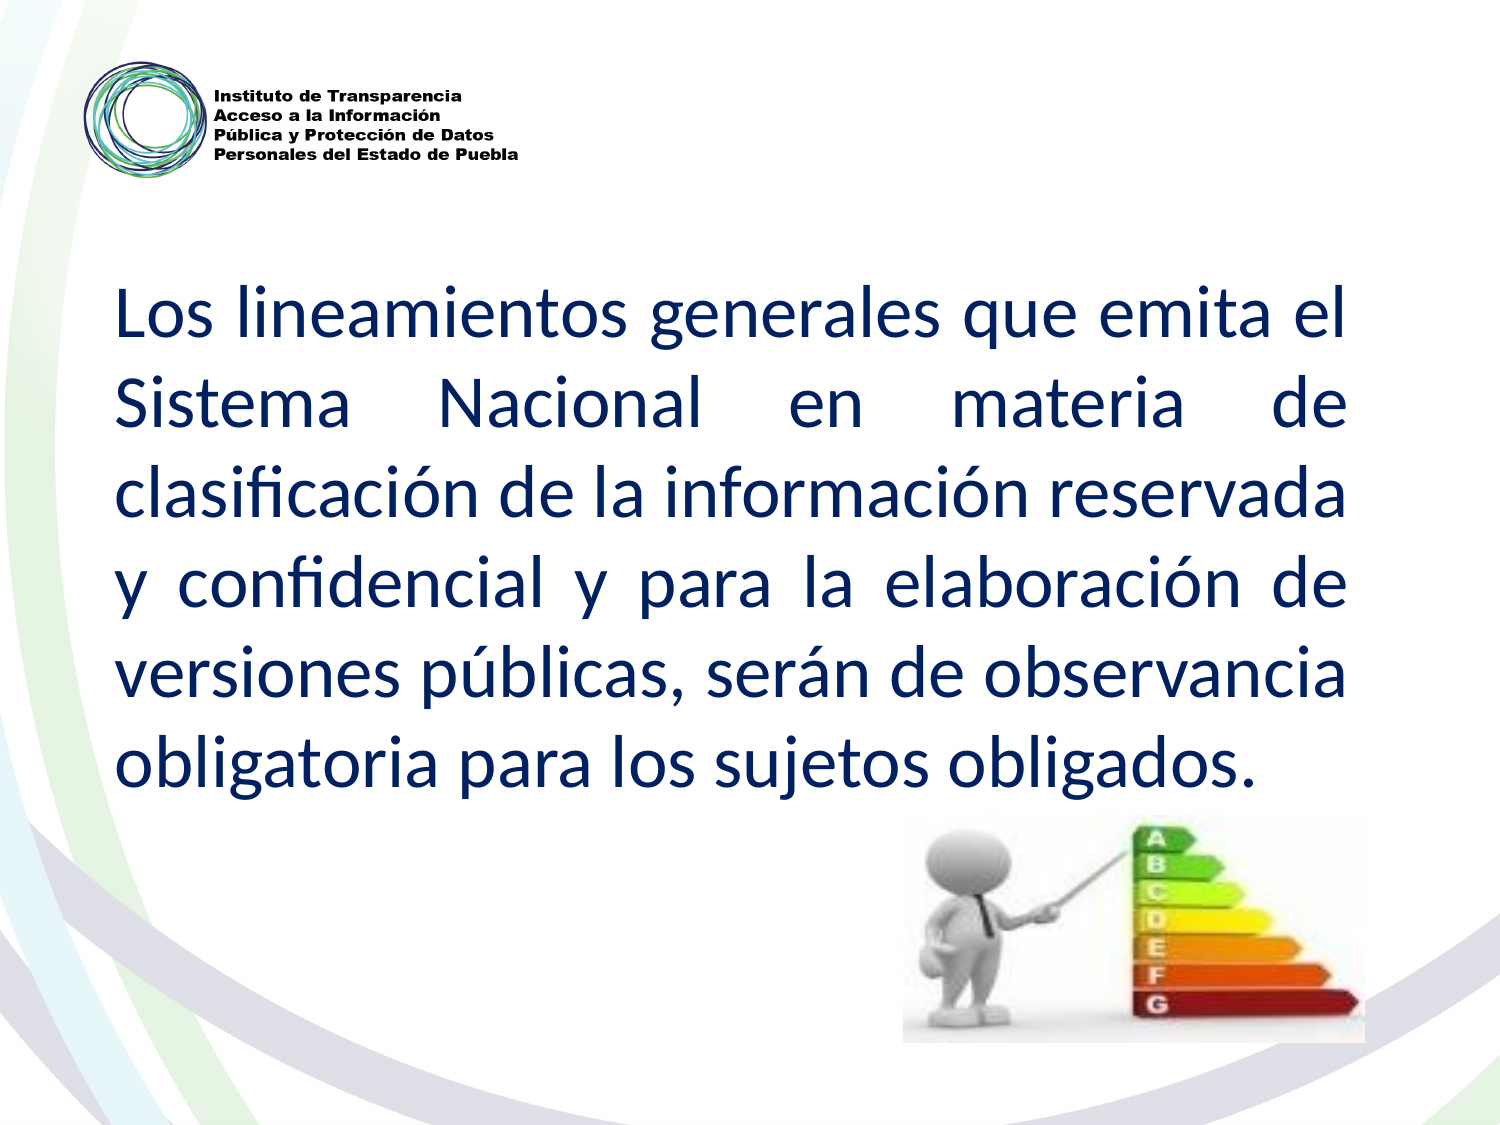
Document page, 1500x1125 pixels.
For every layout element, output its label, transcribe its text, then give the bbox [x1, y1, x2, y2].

text_box Los lineamientos generales que emita el Sistema Nacional en materia de clasificación de la información reservada y confidencial y para la elaboración de versiones públicas, serán de observancia obligatoria para los sujetos obligados. [100, 255, 1365, 811]
picture [0, 0, 1500, 1125]
